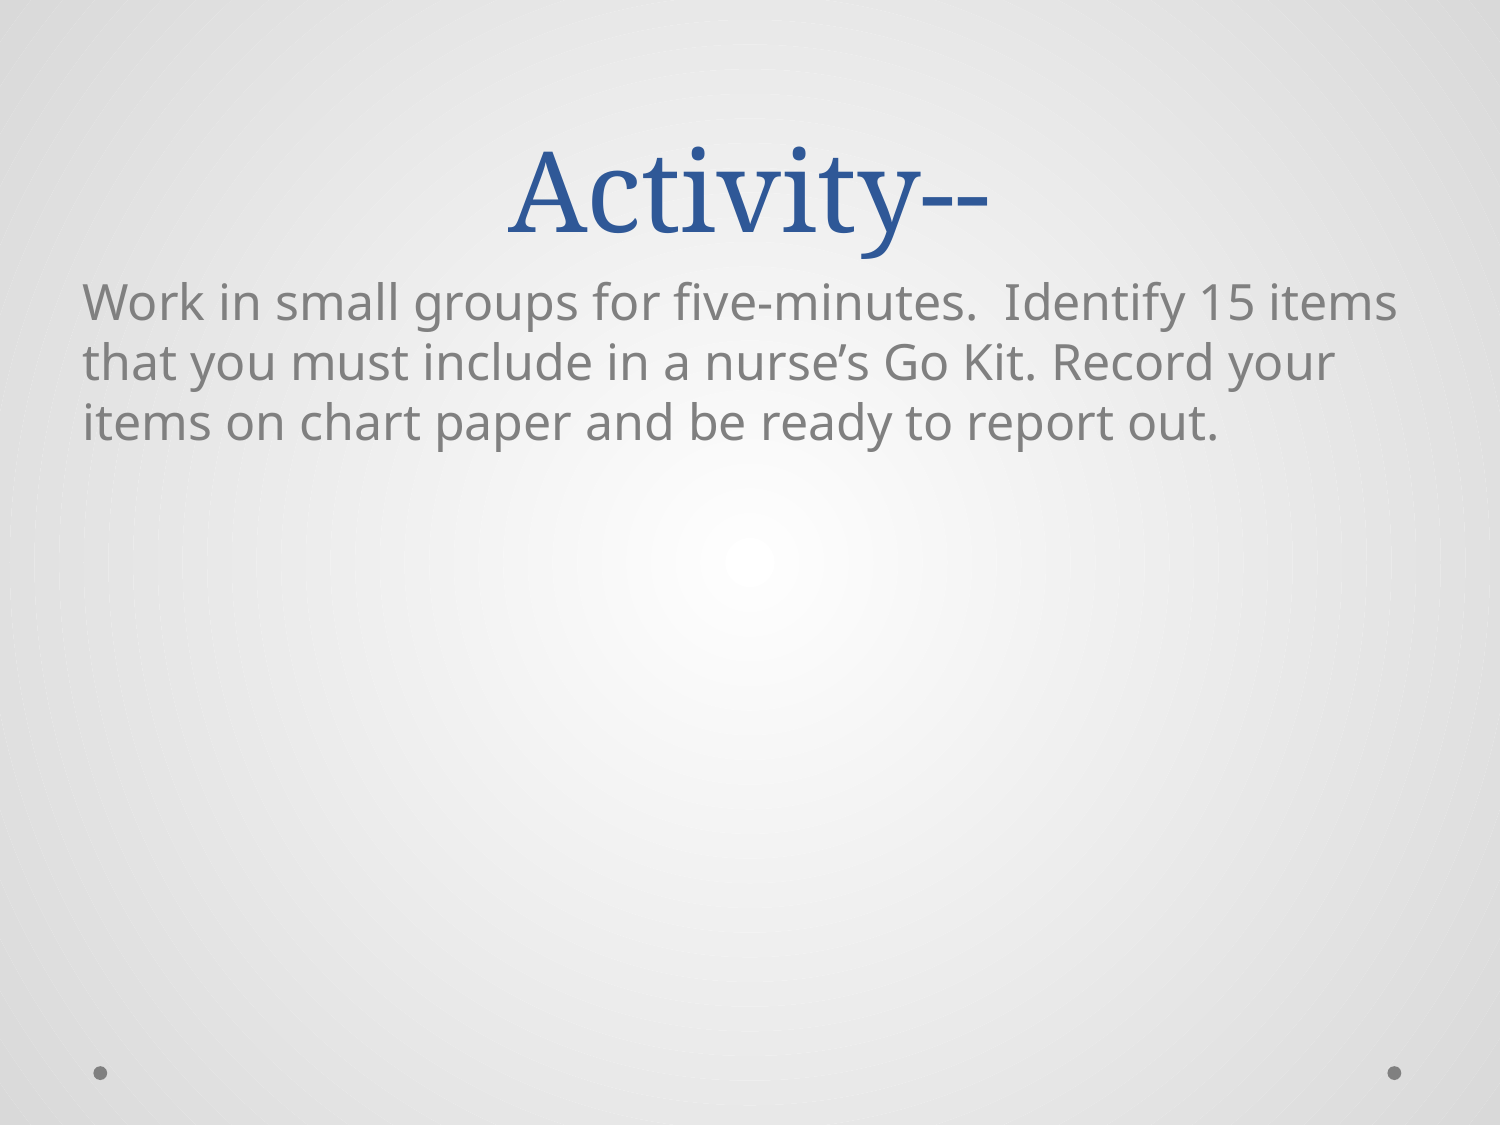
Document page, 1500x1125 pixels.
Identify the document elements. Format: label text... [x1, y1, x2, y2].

list Work in small groups for five-minutes. Identify 15 items that you must include in a nurse’s Go Kit. Record your items on chart paper and be ready to report out. [74, 261, 1426, 1006]
title Activity-- [74, 0, 1426, 261]
